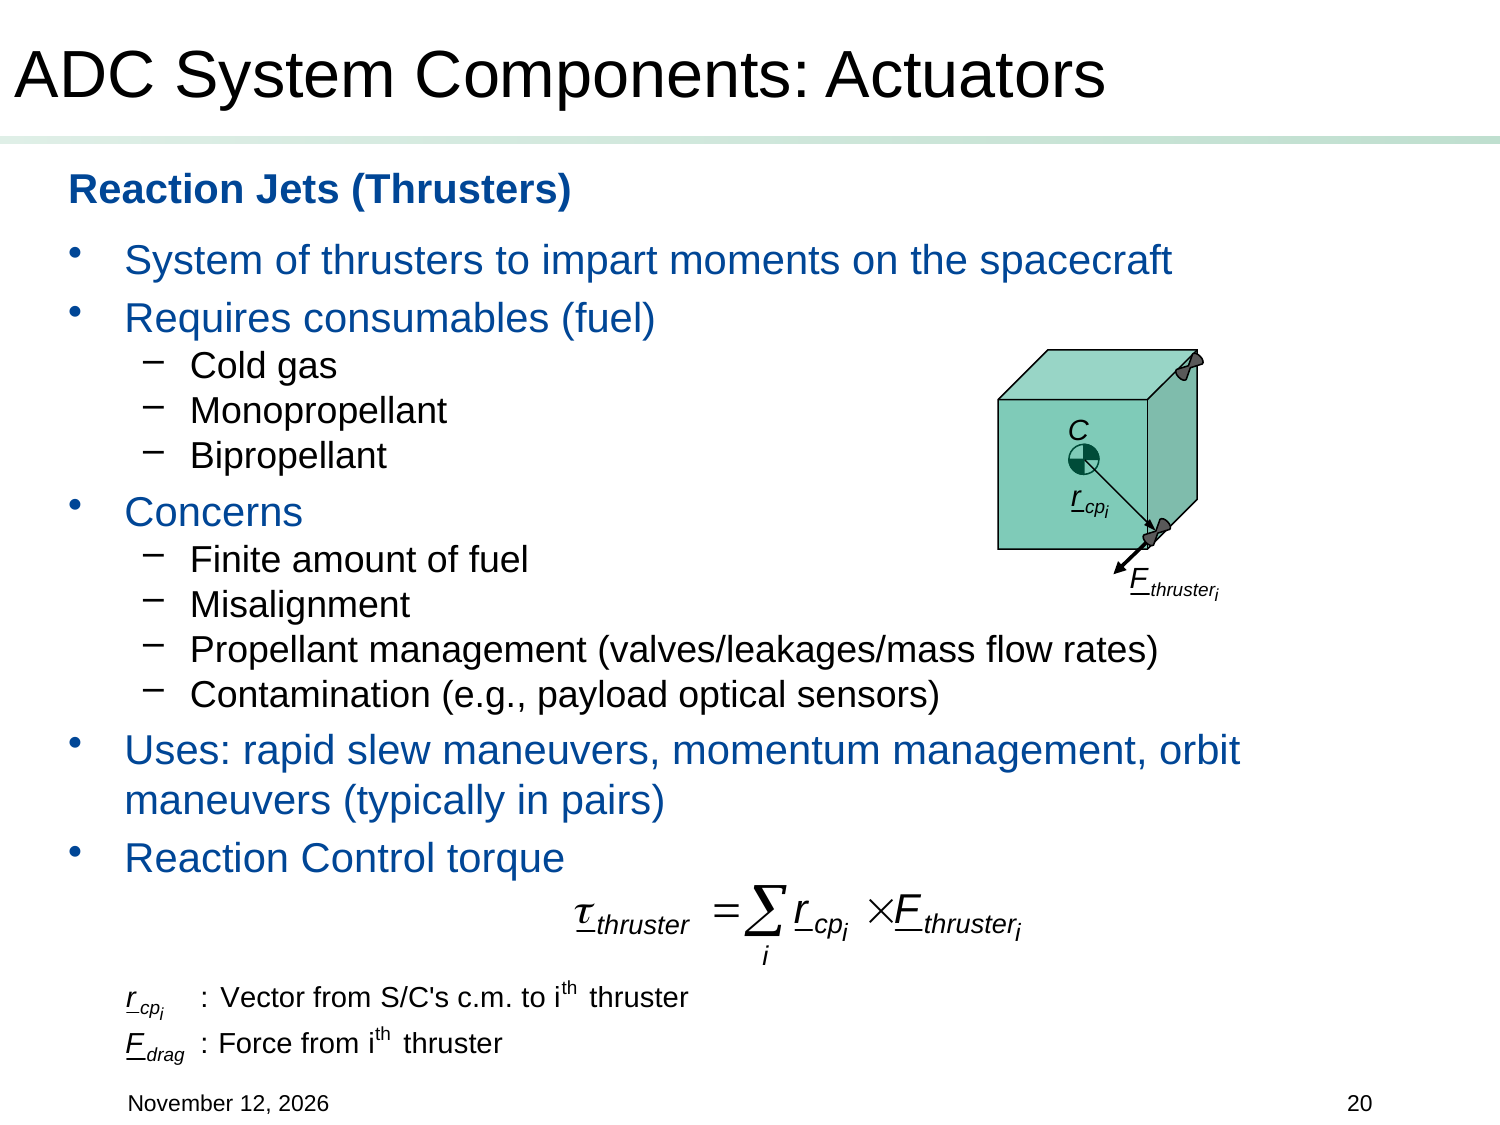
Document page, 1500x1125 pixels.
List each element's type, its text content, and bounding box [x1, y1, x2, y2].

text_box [572, 881, 1036, 972]
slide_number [112, 1087, 426, 1118]
title ADC System Components: Actuators [0, 0, 1380, 142]
slide_number 20 [1074, 1087, 1388, 1118]
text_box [997, 349, 1226, 606]
text_box Reaction Jets (Thrusters) [53, 154, 1433, 220]
list System of thrusters to impart moments on the spacecraft Requires consumables (fuel) Cold gas Monopropellant Bipropellant Concerns Finite amount of fuel Misalignment Propellant management (valves/leakages/mass flow rates) Contamination (e.g., payload optical sensors) Uses: rapid slew maneuvers, momentum management, orbit maneuvers (typically in pairs) Reaction Control torque [53, 225, 1434, 912]
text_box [123, 975, 695, 1070]
